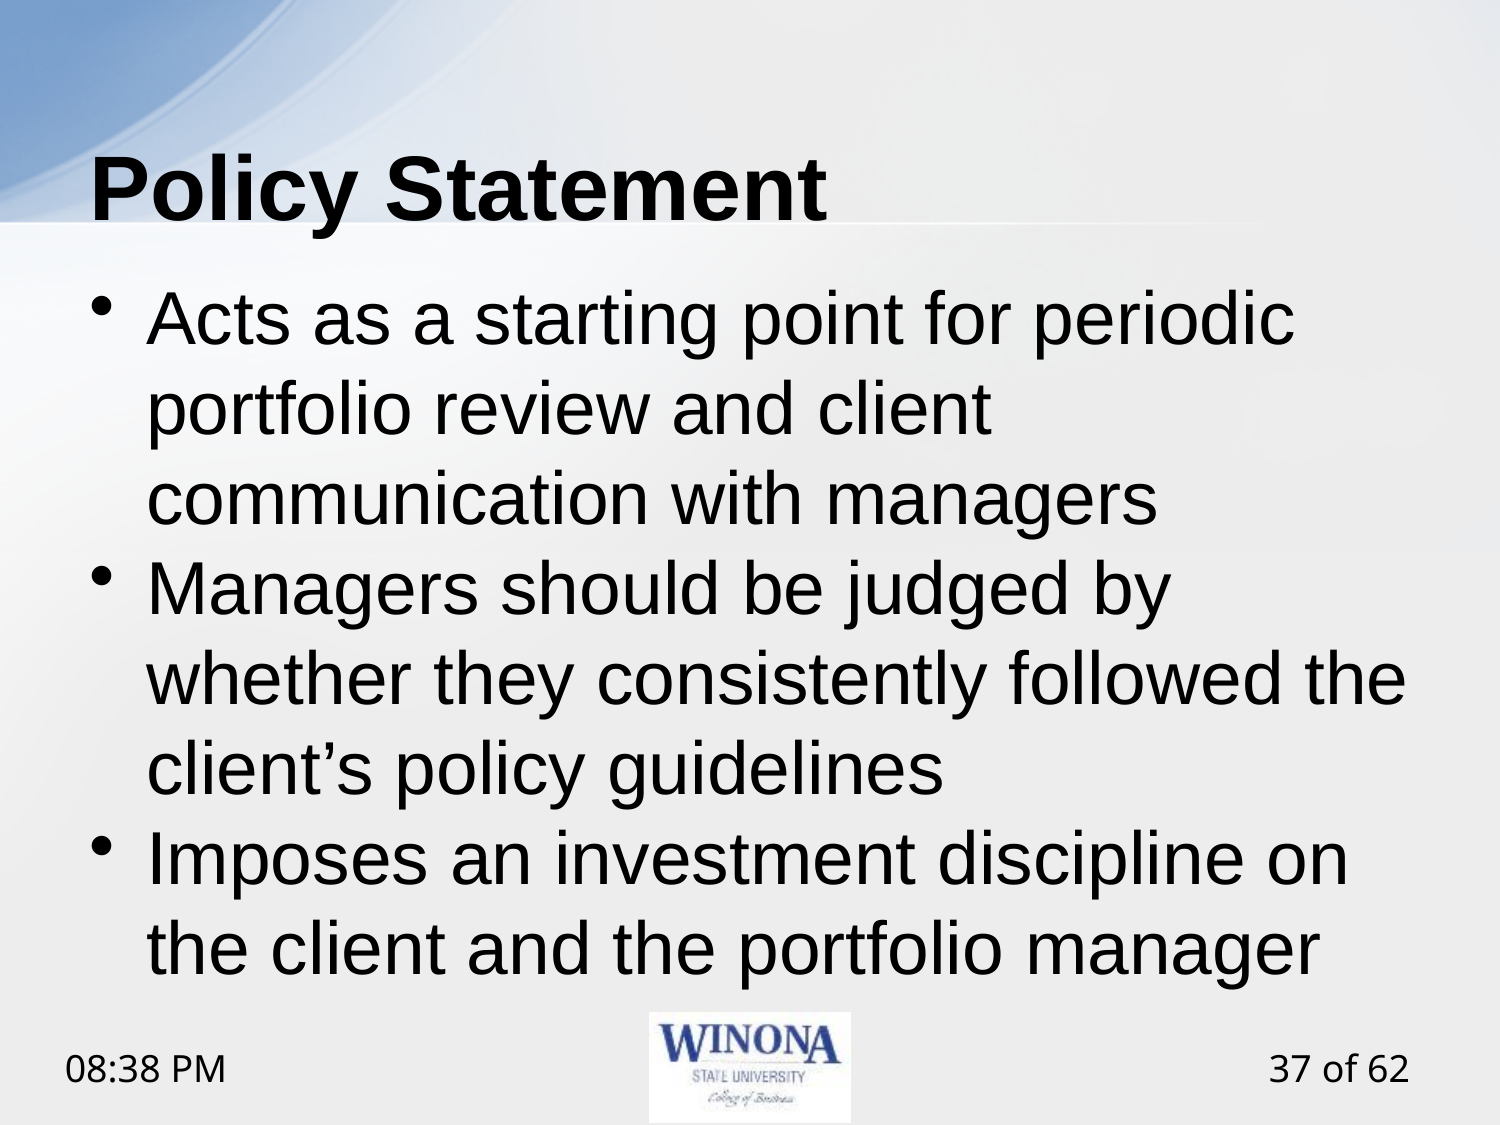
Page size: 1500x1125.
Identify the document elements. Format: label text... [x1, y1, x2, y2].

list Acts as a starting point for periodic portfolio review and client communication with managers Managers should be judged by whether they consistently followed the client’s policy guidelines Imposes an investment discipline on the client and the portfolio manager [75, 262, 1425, 1005]
title Policy Statement [75, 58, 1425, 247]
picture [0, 0, 1500, 1125]
